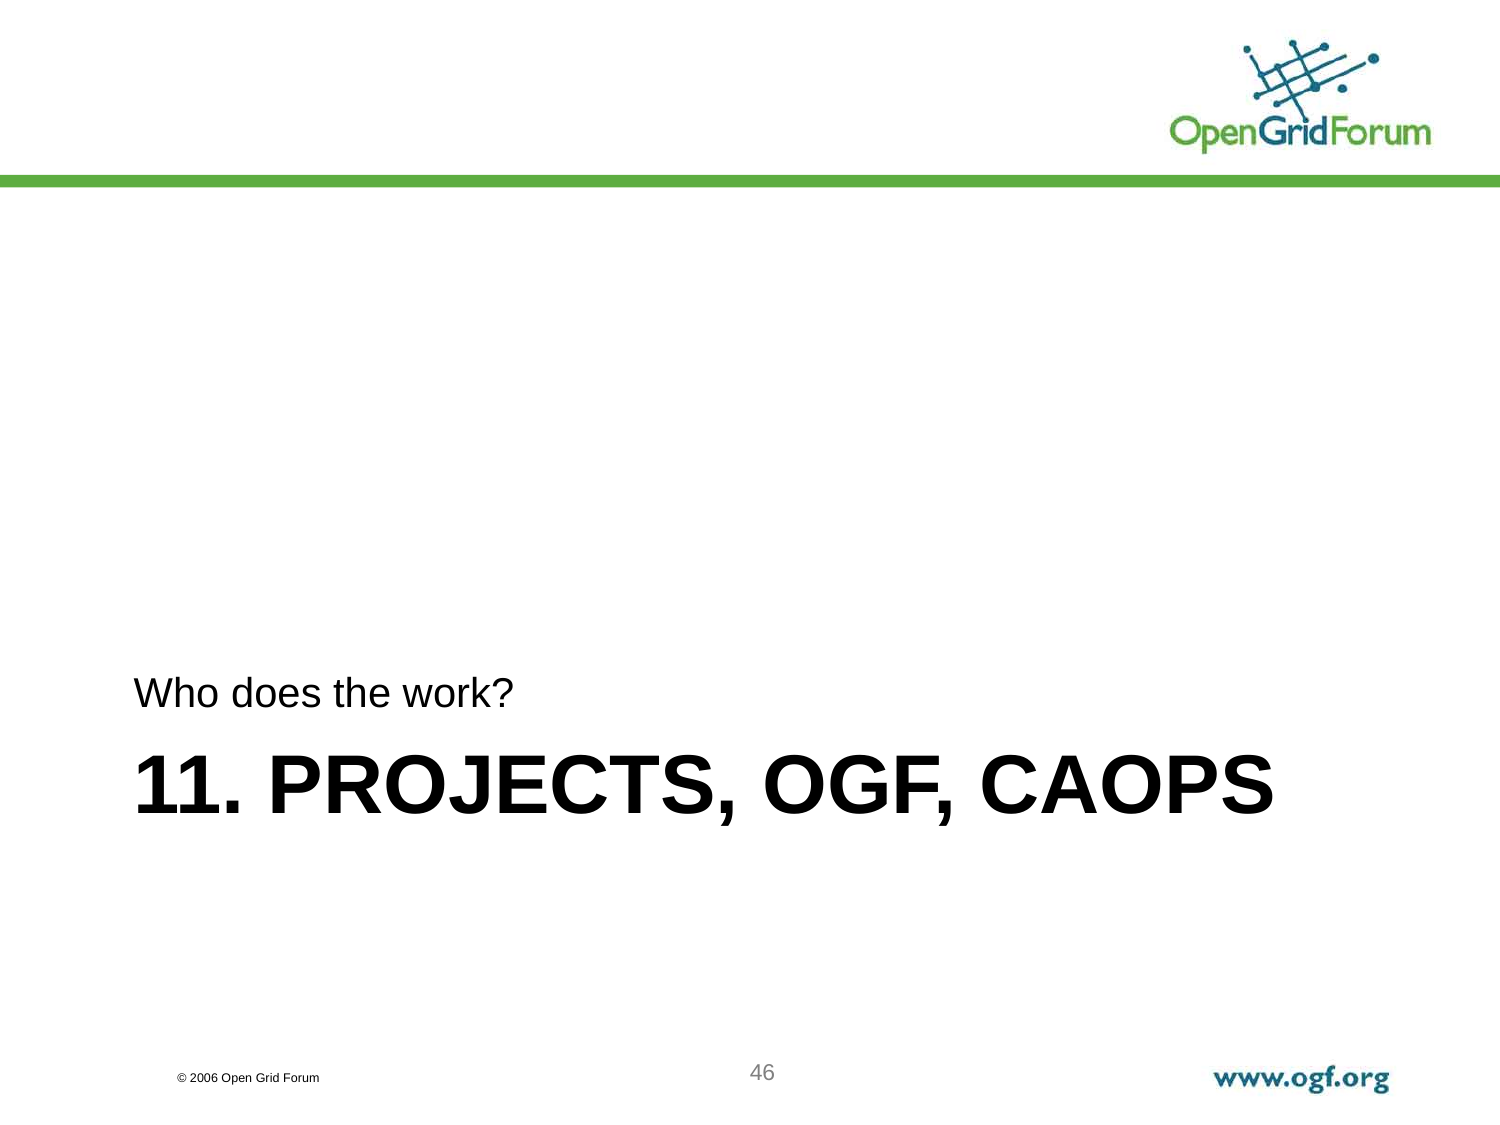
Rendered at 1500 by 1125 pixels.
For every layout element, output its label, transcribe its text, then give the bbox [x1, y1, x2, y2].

footer 46 [324, 1049, 1201, 1125]
title 11. Projects, OGF, CAOPS [118, 724, 1394, 947]
picture [0, 0, 1500, 174]
list Who does the work? [118, 476, 1394, 724]
picture [0, 188, 1500, 1125]
